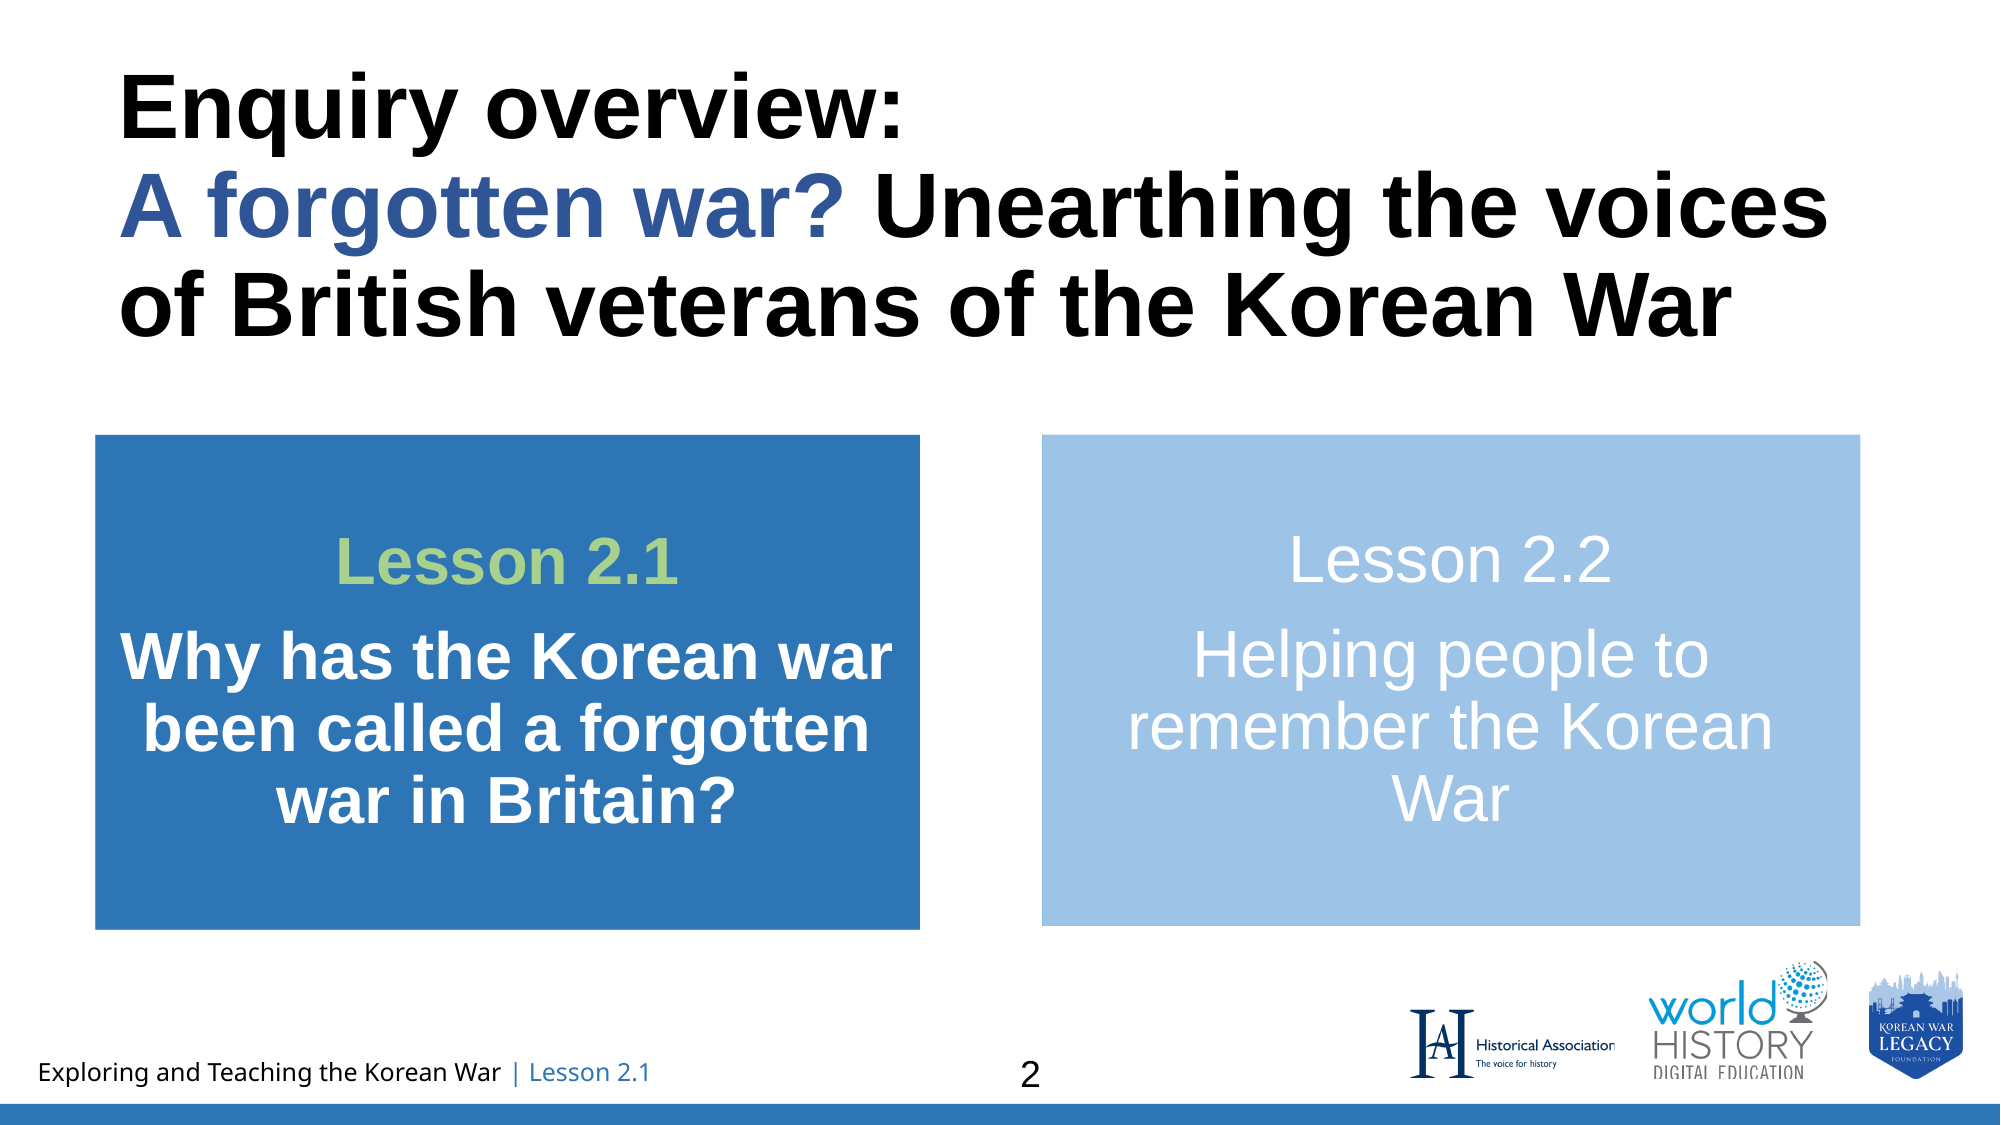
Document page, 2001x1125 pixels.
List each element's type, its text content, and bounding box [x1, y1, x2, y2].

picture [1869, 965, 1963, 1079]
slide_number 2 [649, 1042, 1412, 1103]
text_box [1042, 434, 1861, 927]
title Enquiry overview: A forgotten war? Unearthing the voices of British veterans of the Korean War [118, 59, 1844, 277]
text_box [95, 434, 920, 930]
